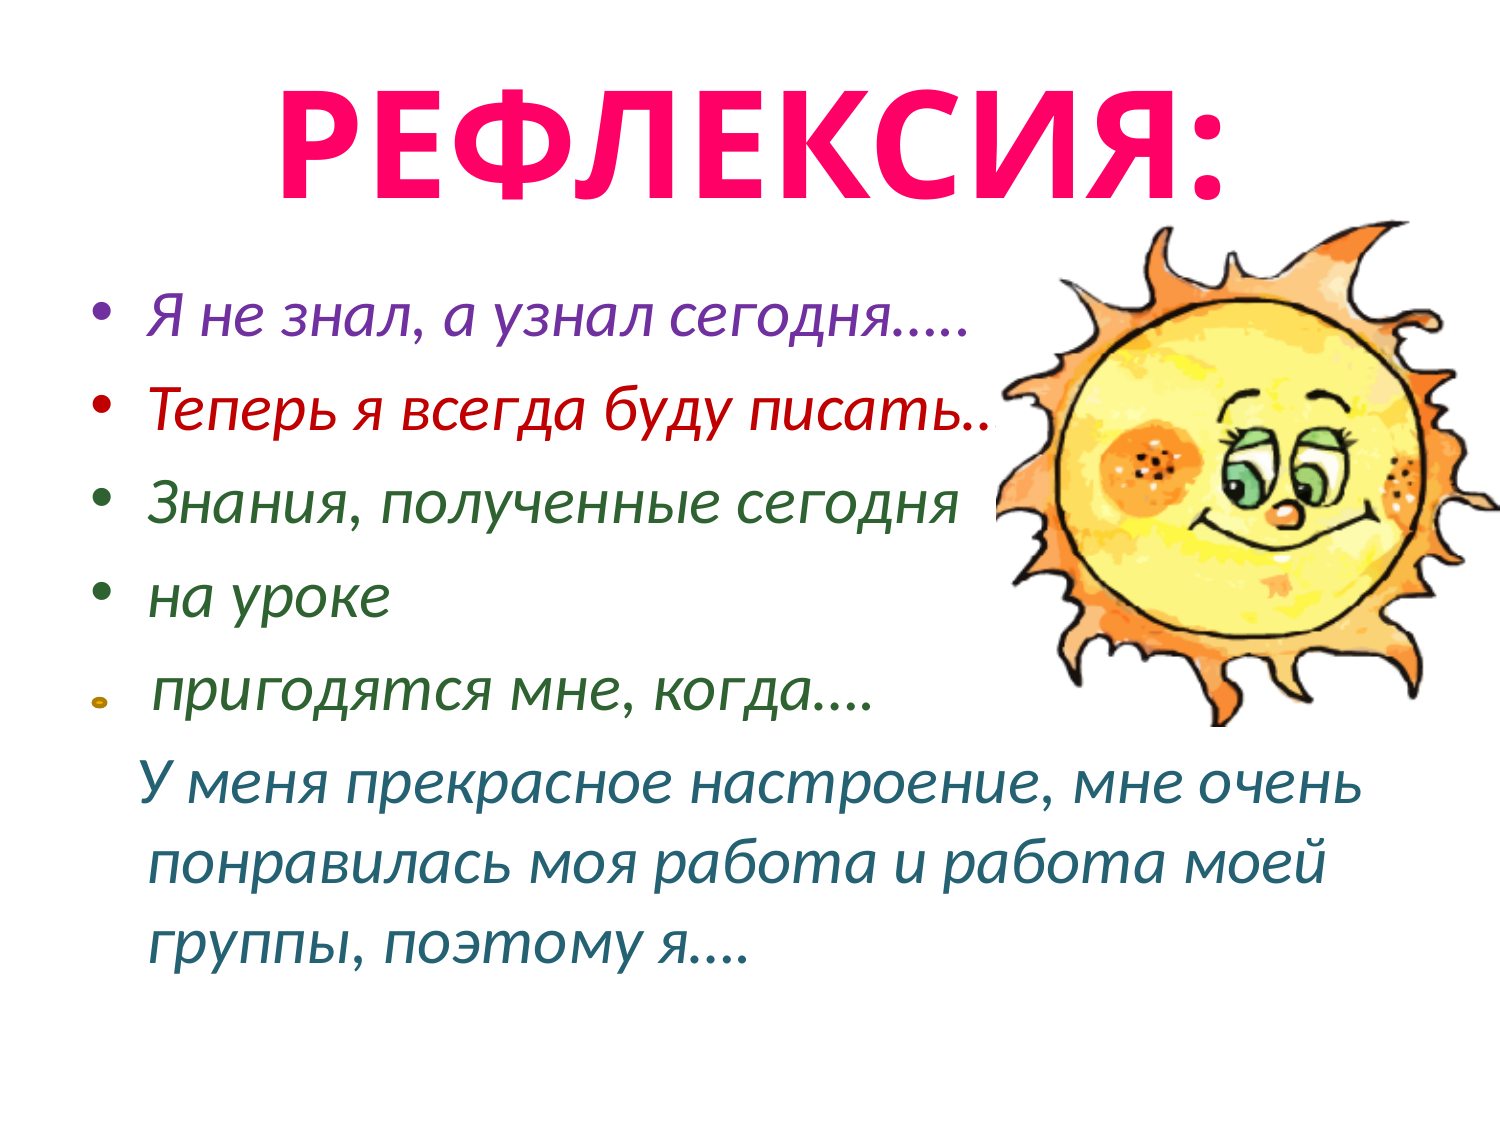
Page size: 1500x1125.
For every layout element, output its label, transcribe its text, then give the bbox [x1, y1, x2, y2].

title РЕФЛЕКСИЯ: [75, 45, 1425, 233]
picture [995, 210, 1500, 727]
list Я не знал, а узнал сегодня….. Теперь я всегда буду писать… Знания, полученные сегодня на уроке пригодятся мне, когда…. У меня прекрасное настроение, мне очень понравилась моя работа и работа моей группы, поэтому я…. [75, 262, 1425, 1090]
text_box [91, 696, 108, 709]
